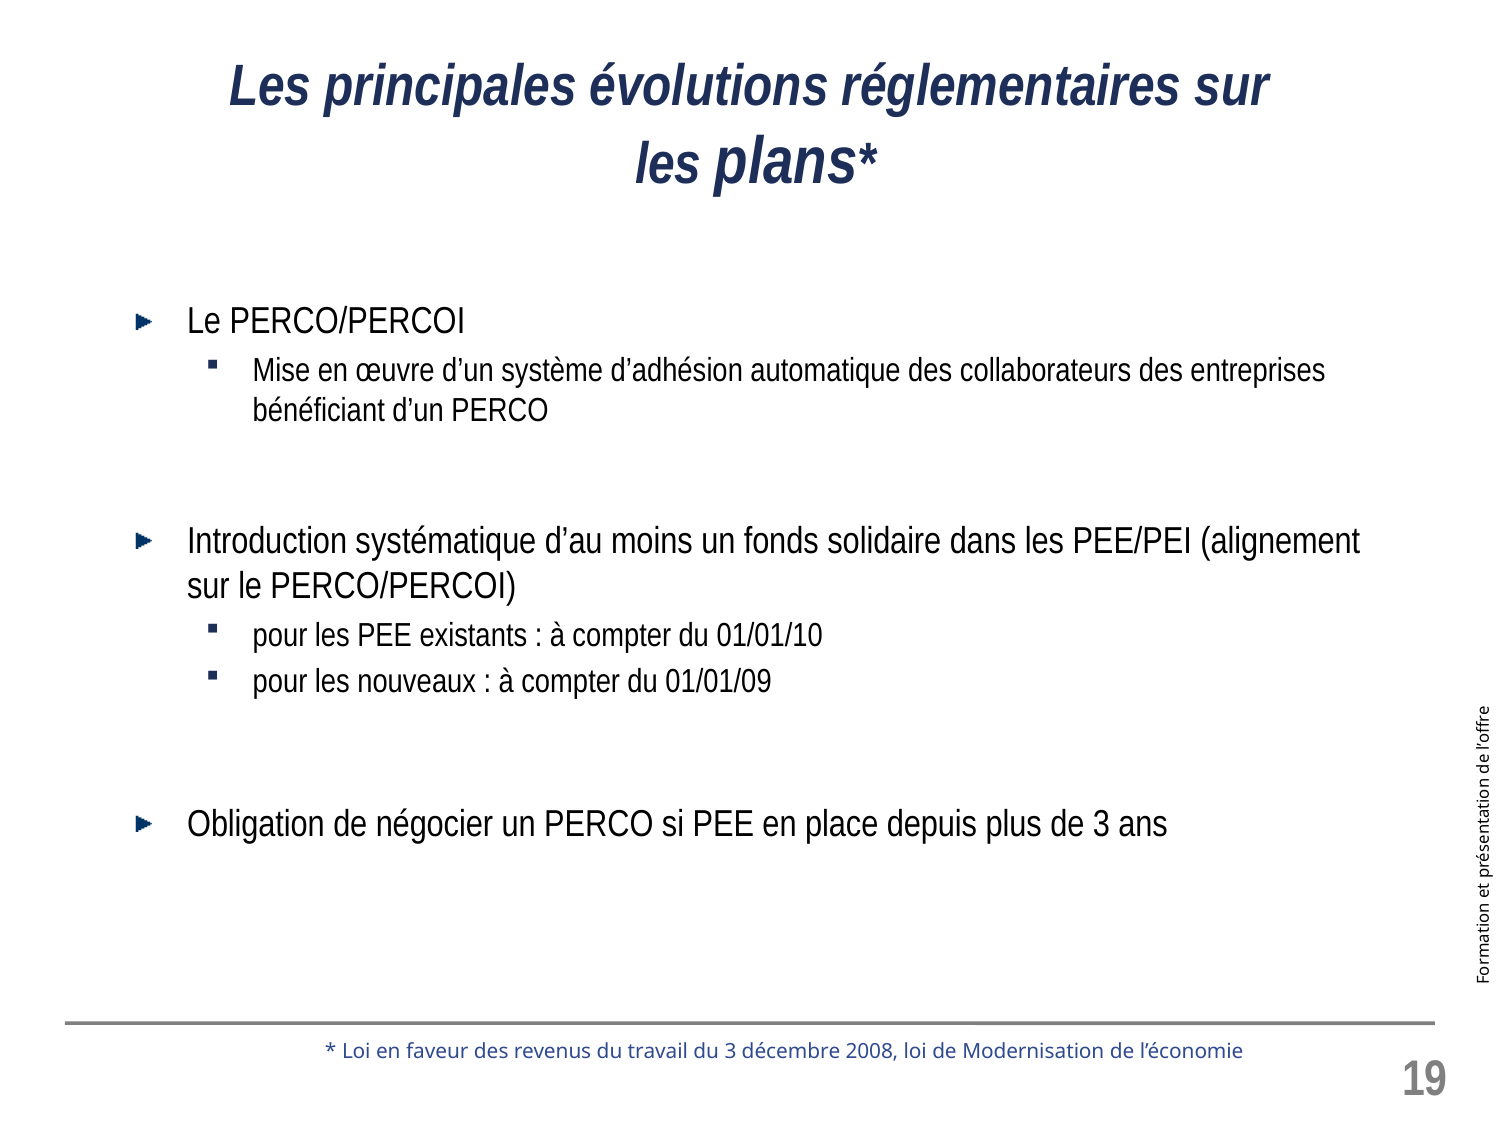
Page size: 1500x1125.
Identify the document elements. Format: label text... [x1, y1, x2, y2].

slide_number 19 [1374, 1037, 1463, 1113]
picture [130, 308, 152, 330]
text_box * Loi en faveur des revenus du travail du 3 décembre 2008, loi de Modernisation de l’économie [310, 1035, 1350, 1092]
picture [130, 810, 152, 832]
list Le PERCO/PERCOI Mise en œuvre d’un système d’adhésion automatique des collaborateurs des entreprises bénéficiant d’un PERCO Introduction systématique d’au moins un fonds solidaire dans les PEE/PEI (alignement sur le PERCO/PERCOI) pour les PEE existants : à compter du 01/01/10 pour les nouveaux : à compter du 01/01/09 Obligation de négocier un PERCO si PEE en place depuis plus de 3 ans [115, 288, 1425, 989]
picture [130, 527, 152, 549]
title Les principales évolutions réglementaires sur les plans* [73, 39, 1439, 203]
